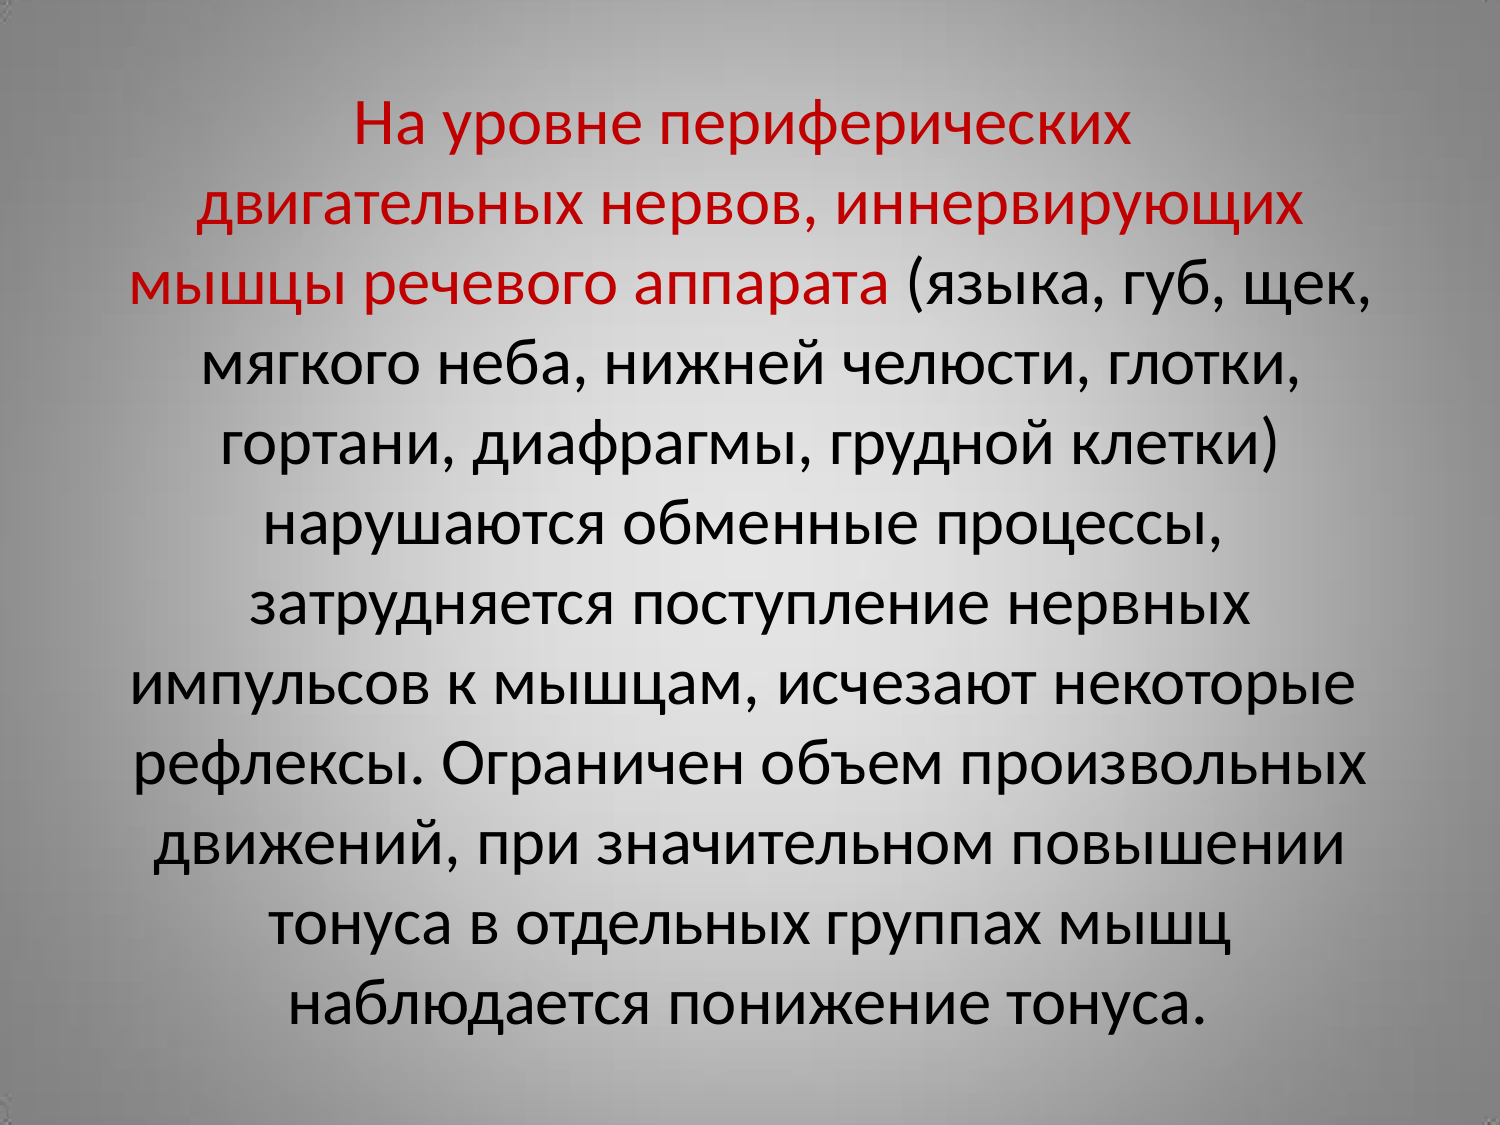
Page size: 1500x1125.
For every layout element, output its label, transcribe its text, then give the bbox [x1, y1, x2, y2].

picture [0, 0, 1500, 1125]
text_box На уровне периферических двигательных нервов, иннервирующих мышцы речевого аппарата (языка, губ, щек, мягкого неба, нижней челюсти, глотки, гортани, диафрагмы, грудной клетки) нарушаются обменные процессы, затрудняется поступление нервных импульсов к мышцам, исчезают некоторые рефлексы. Ограничен объем произвольных движений, при значительном повышении тонуса в отдельных группах мышц наблюдается понижение тонуса. [123, 75, 1377, 1038]
